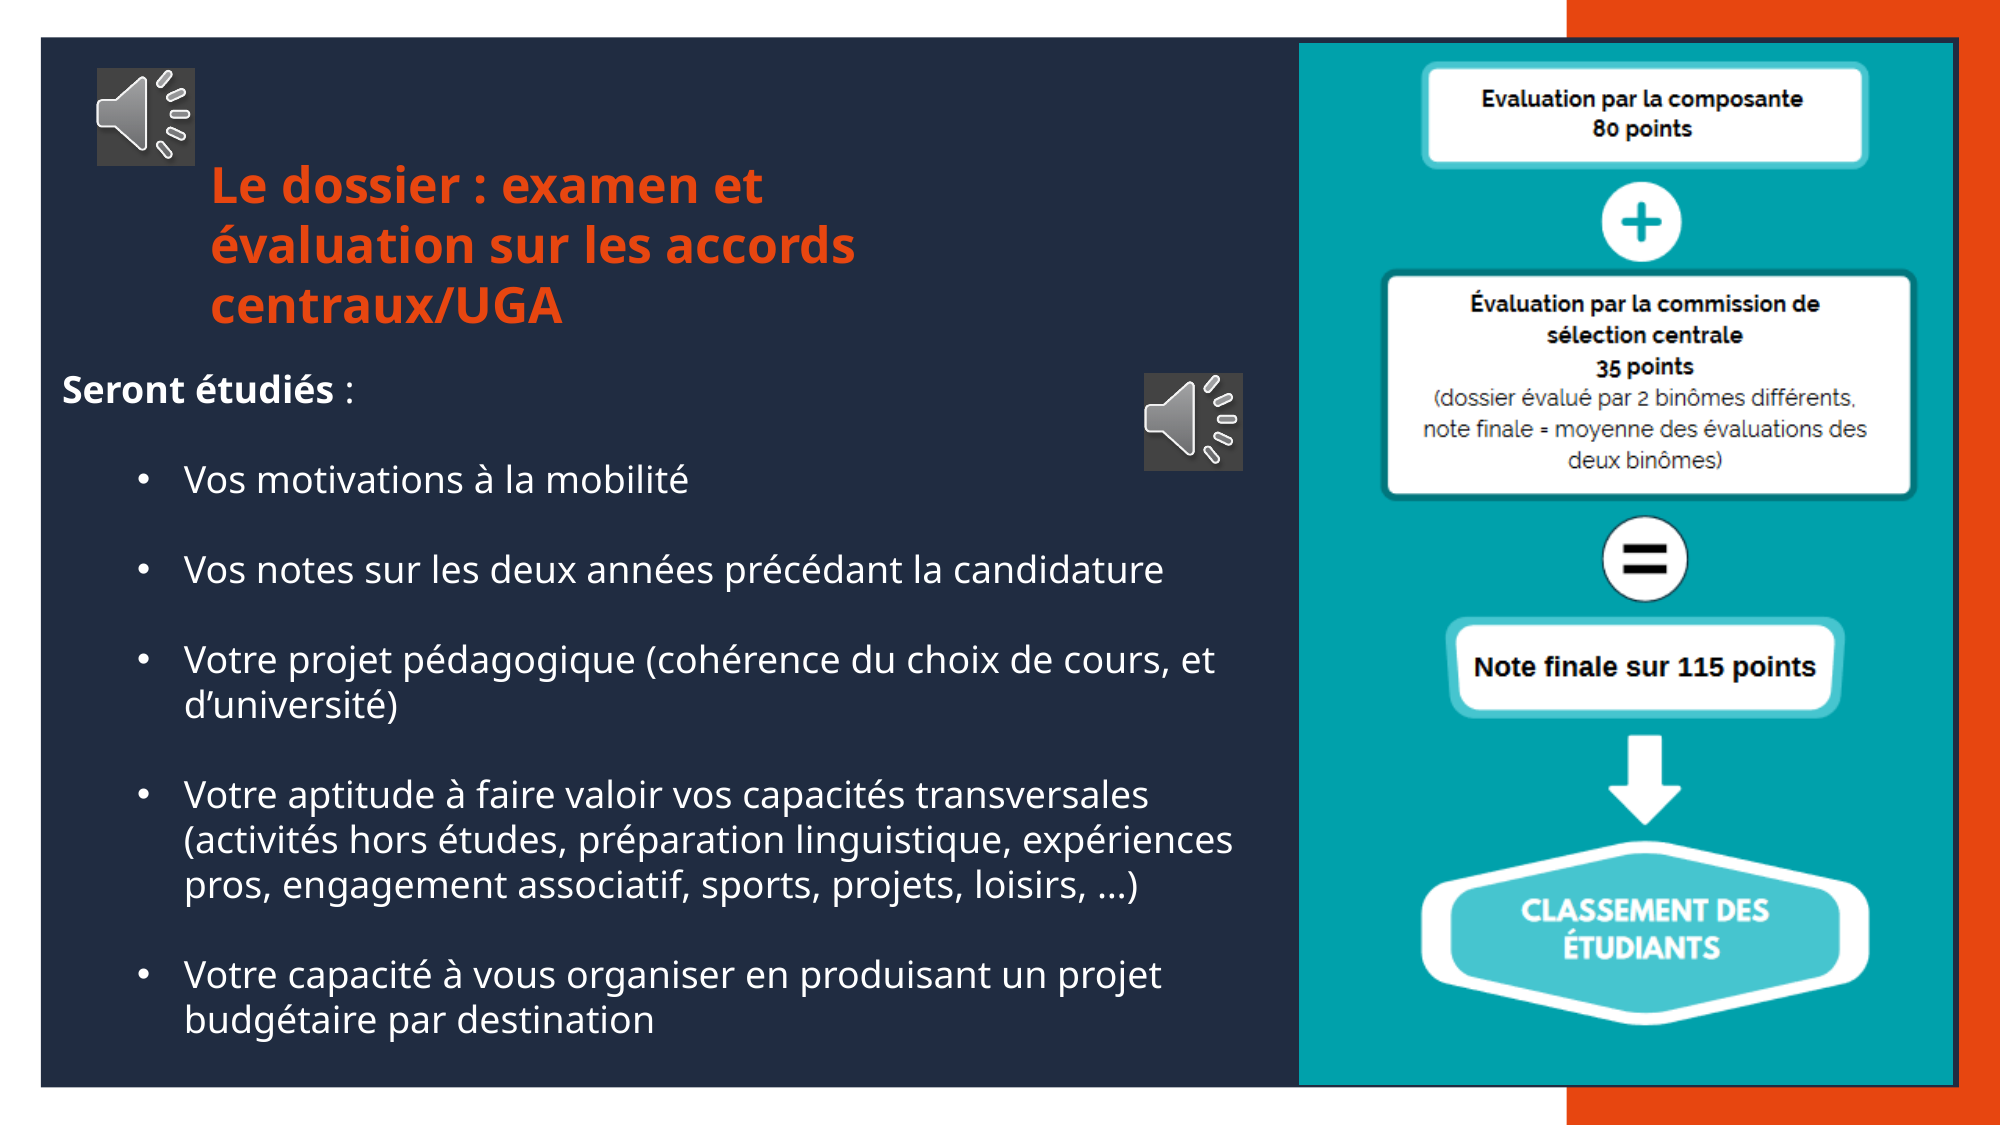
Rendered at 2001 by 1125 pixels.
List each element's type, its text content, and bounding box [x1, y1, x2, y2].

text_box Seront étudiés : Vos motivations à la mobilité Vos notes sur les deux années précédant la candidature Votre projet pédagogique (cohérence du choix de cours, et d’université) Votre aptitude à faire valoir vos capacités transversales (activités hors études, préparation linguistique, expériences pros, engagement associatif, sports, projets, loisirs, …) Votre capacité à vous organiser en produisant un projet budgétaire par destination [47, 359, 1264, 1094]
picture [95, 67, 196, 168]
picture [1143, 371, 1244, 472]
picture [1299, 43, 1953, 1085]
text_box Le dossier : examen et évaluation sur les accords centraux/UGA [195, 146, 995, 341]
